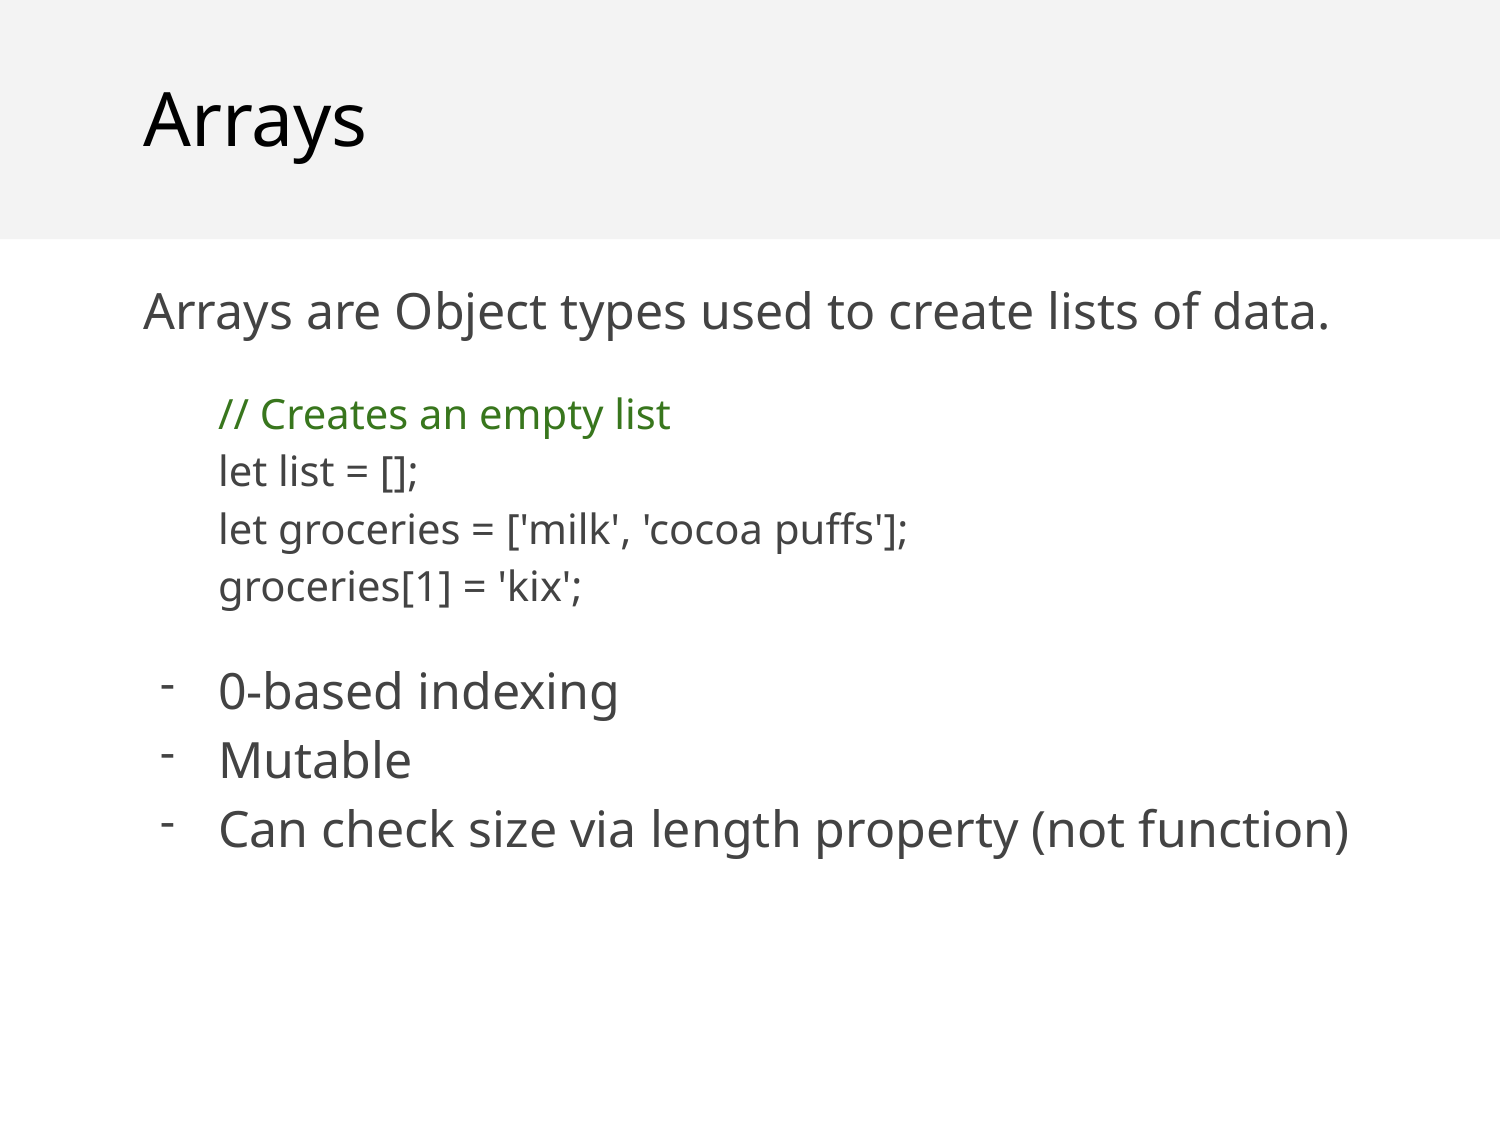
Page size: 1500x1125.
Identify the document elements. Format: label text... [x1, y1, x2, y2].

text_box Arrays are Object types used to create lists of data. // Creates an empty list let list = []; let groceries = ['milk', 'cocoa puffs']; groceries[1] = 'kix'; 0-based indexing Mutable Can check size via length property (not function) [128, 255, 1372, 1003]
text_box Arrays [128, 56, 1372, 183]
